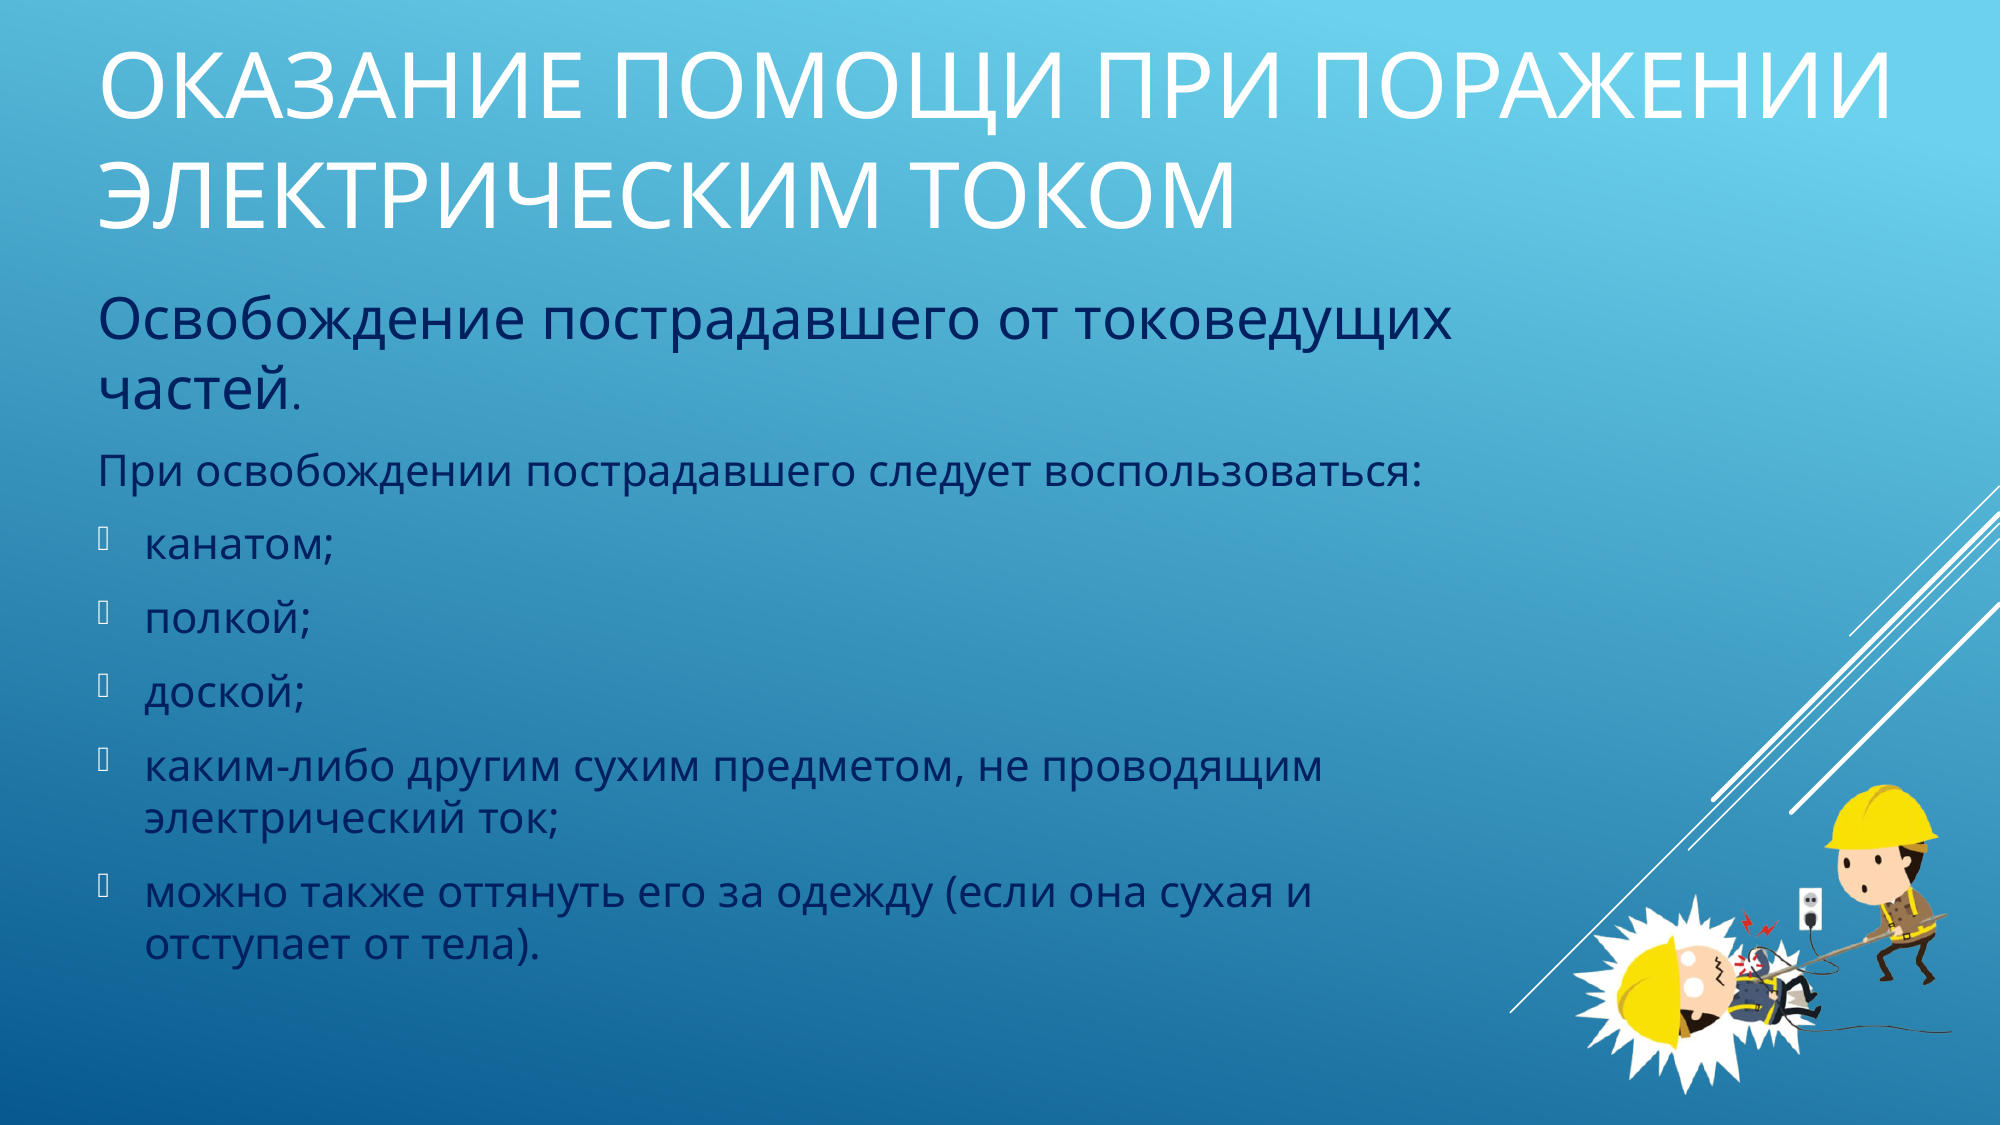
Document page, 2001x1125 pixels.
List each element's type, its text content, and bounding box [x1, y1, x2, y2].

text_box Оказание помощи при поражении электрическим током [82, 78, 2000, 195]
picture [1481, 775, 2000, 1096]
text_box Освобождение пострадавшего от токоведущих частей. При освобождении пострадавшего следует воспользоваться: канатом; полкой; доской; каким-либо другим сухим предметом, не проводящим электрический ток; можно также оттянуть его за одежду (если она сухая и отступает от тела). [82, 217, 1525, 1032]
